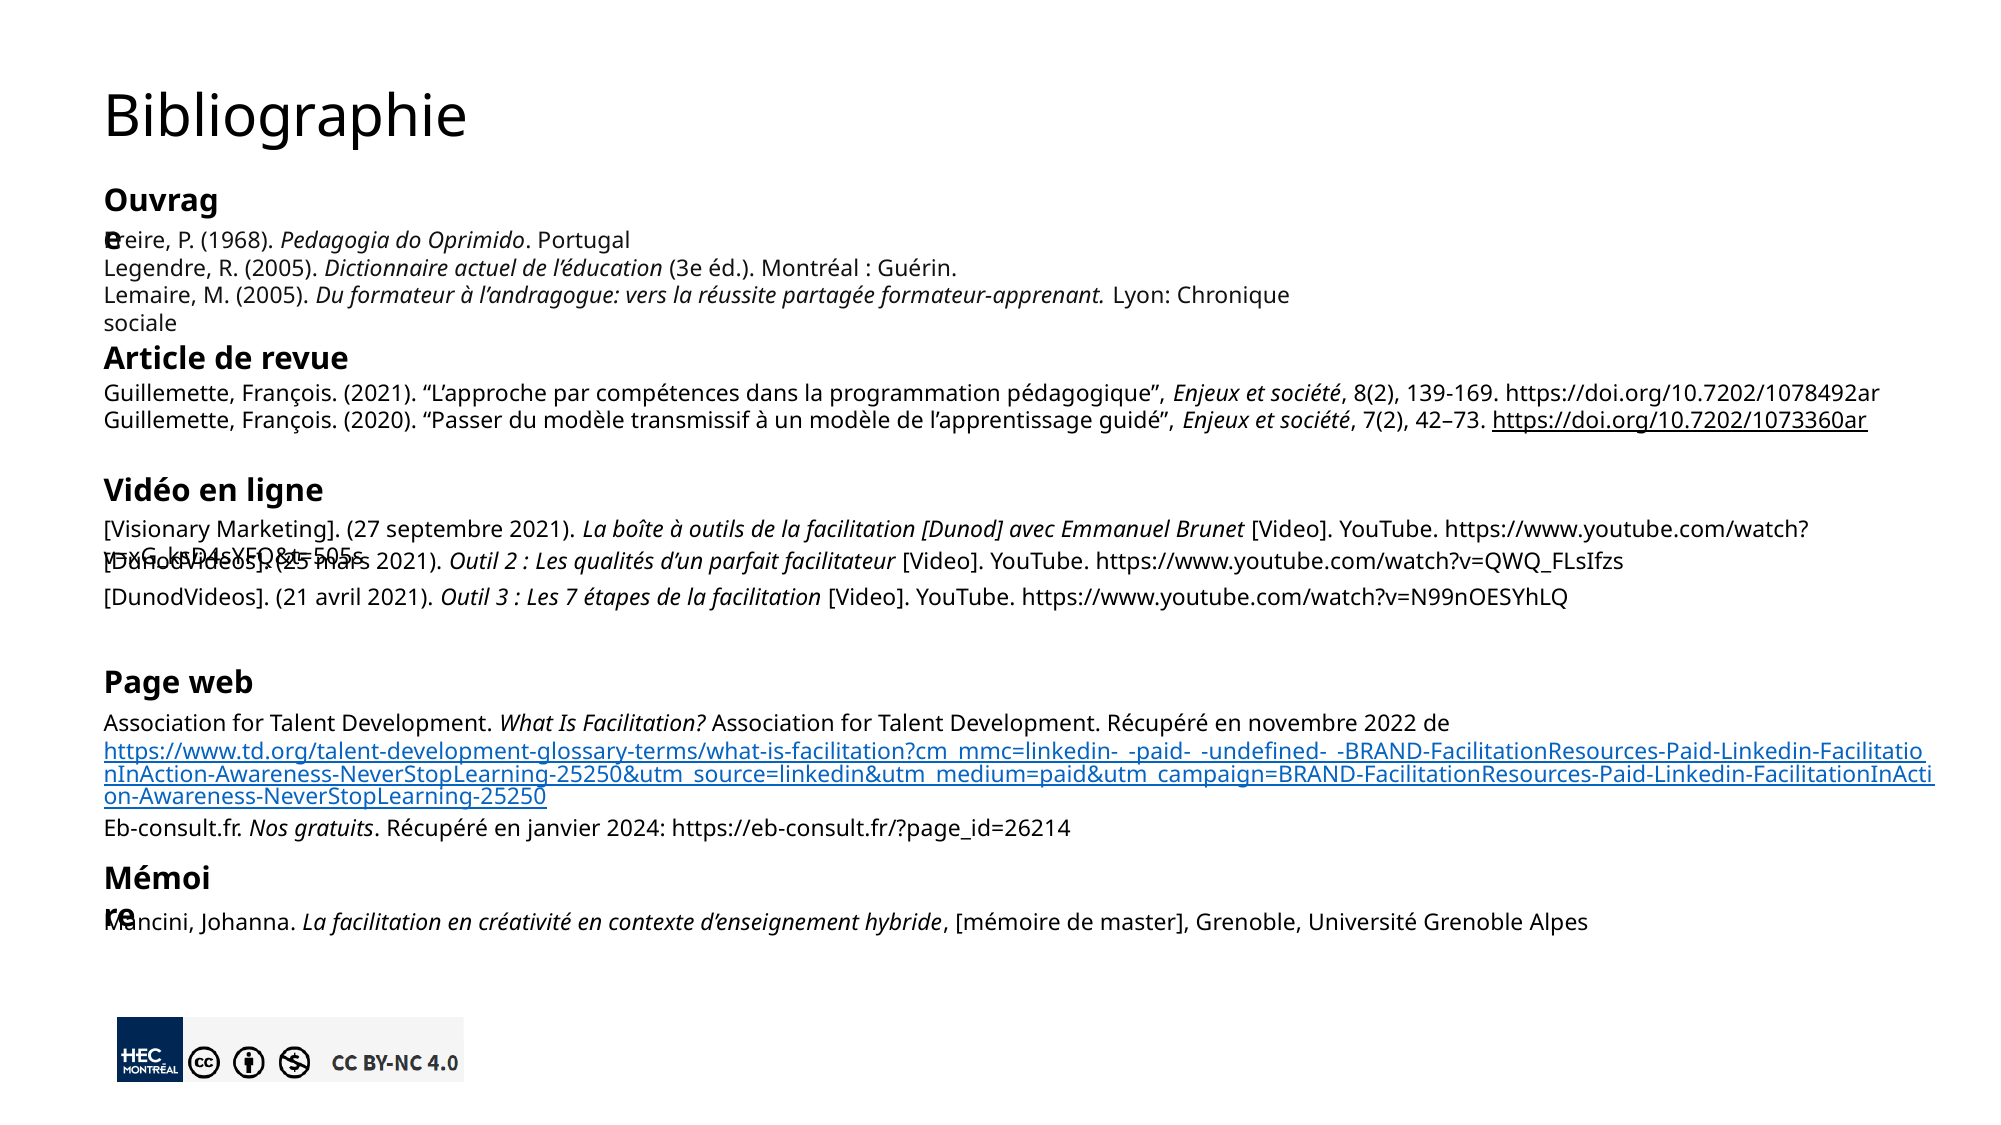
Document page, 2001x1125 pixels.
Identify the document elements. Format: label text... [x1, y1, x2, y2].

text_box Mémoire [88, 843, 240, 902]
text_box Freire, P. (1968). Pedagogia do Oprimido. Portugal Legendre, R. (2005). Dictionnaire actuel de l’éducation (3e éd.). Montréal : Guérin. Lemaire, M. (2005). Du formateur à l’andragogue: vers la réussite partagée formateur-apprenant. Lyon: Chronique sociale [88, 210, 1328, 351]
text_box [117, 1016, 464, 1082]
text_box Article de revue [88, 351, 411, 382]
text_box [Visionary Marketing]. (27 septembre 2021). La boîte à outils de la facilitation [Dunod] avec Emmanuel Brunet [Video]. YouTube. https://www.youtube.com/watch?v=xG_ksD4sYFQ&t=505s [88, 499, 1999, 585]
text_box Association for Talent Development. What Is Facilitation? Association for Talent Development. Récupéré en novembre 2022 de https://www.td.org/talent-development-glossary-terms/what-is-facilitation?cm_mmc=linkedin-_-paid-_-undefined-_-BRAND-FacilitationResources-Paid-Linkedin-FacilitationInAction-Awareness-NeverStopLearning-25250&utm_source=linkedin&utm_medium=paid&utm_campaign=BRAND-FacilitationResources-Paid-Linkedin-FacilitationInAction-Awareness-NeverStopLearning-25250 Eb-consult.fr. Nos gratuits. Récupéré en janvier 2024: https://eb-consult.fr/?page_id=26214 [88, 701, 1955, 803]
text_box Ouvrage [88, 165, 240, 210]
text_box Page web [88, 647, 411, 706]
text_box Mancini, Johanna. La facilitation en créativité en contexte d’enseignement hybride, [mémoire de master], Grenoble, Université Grenoble Alpes [88, 893, 1955, 949]
text_box Guillemette, François. (2021). “L’approche par compétences dans la programmation pédagogique”, Enjeux et société, 8(2), 139-169. https://doi.org/10.7202/1078492ar Guillemette, François. (2020). “Passer du modèle transmissif à un modèle de l’apprentissage guidé”, Enjeux et société, 7(2), 42–73. https://doi.org/10.7202/1073360ar [88, 370, 1999, 445]
text_box Vidéo en ligne [88, 455, 411, 514]
text_box [DunodVideos]. (21 avril 2021). Outil 3 : Les 7 étapes de la facilitation [Video]. YouTube. https://www.youtube.com/watch?v=N99nOESYhLQ [88, 585, 1610, 618]
text_box Bibliographie [88, 78, 549, 170]
